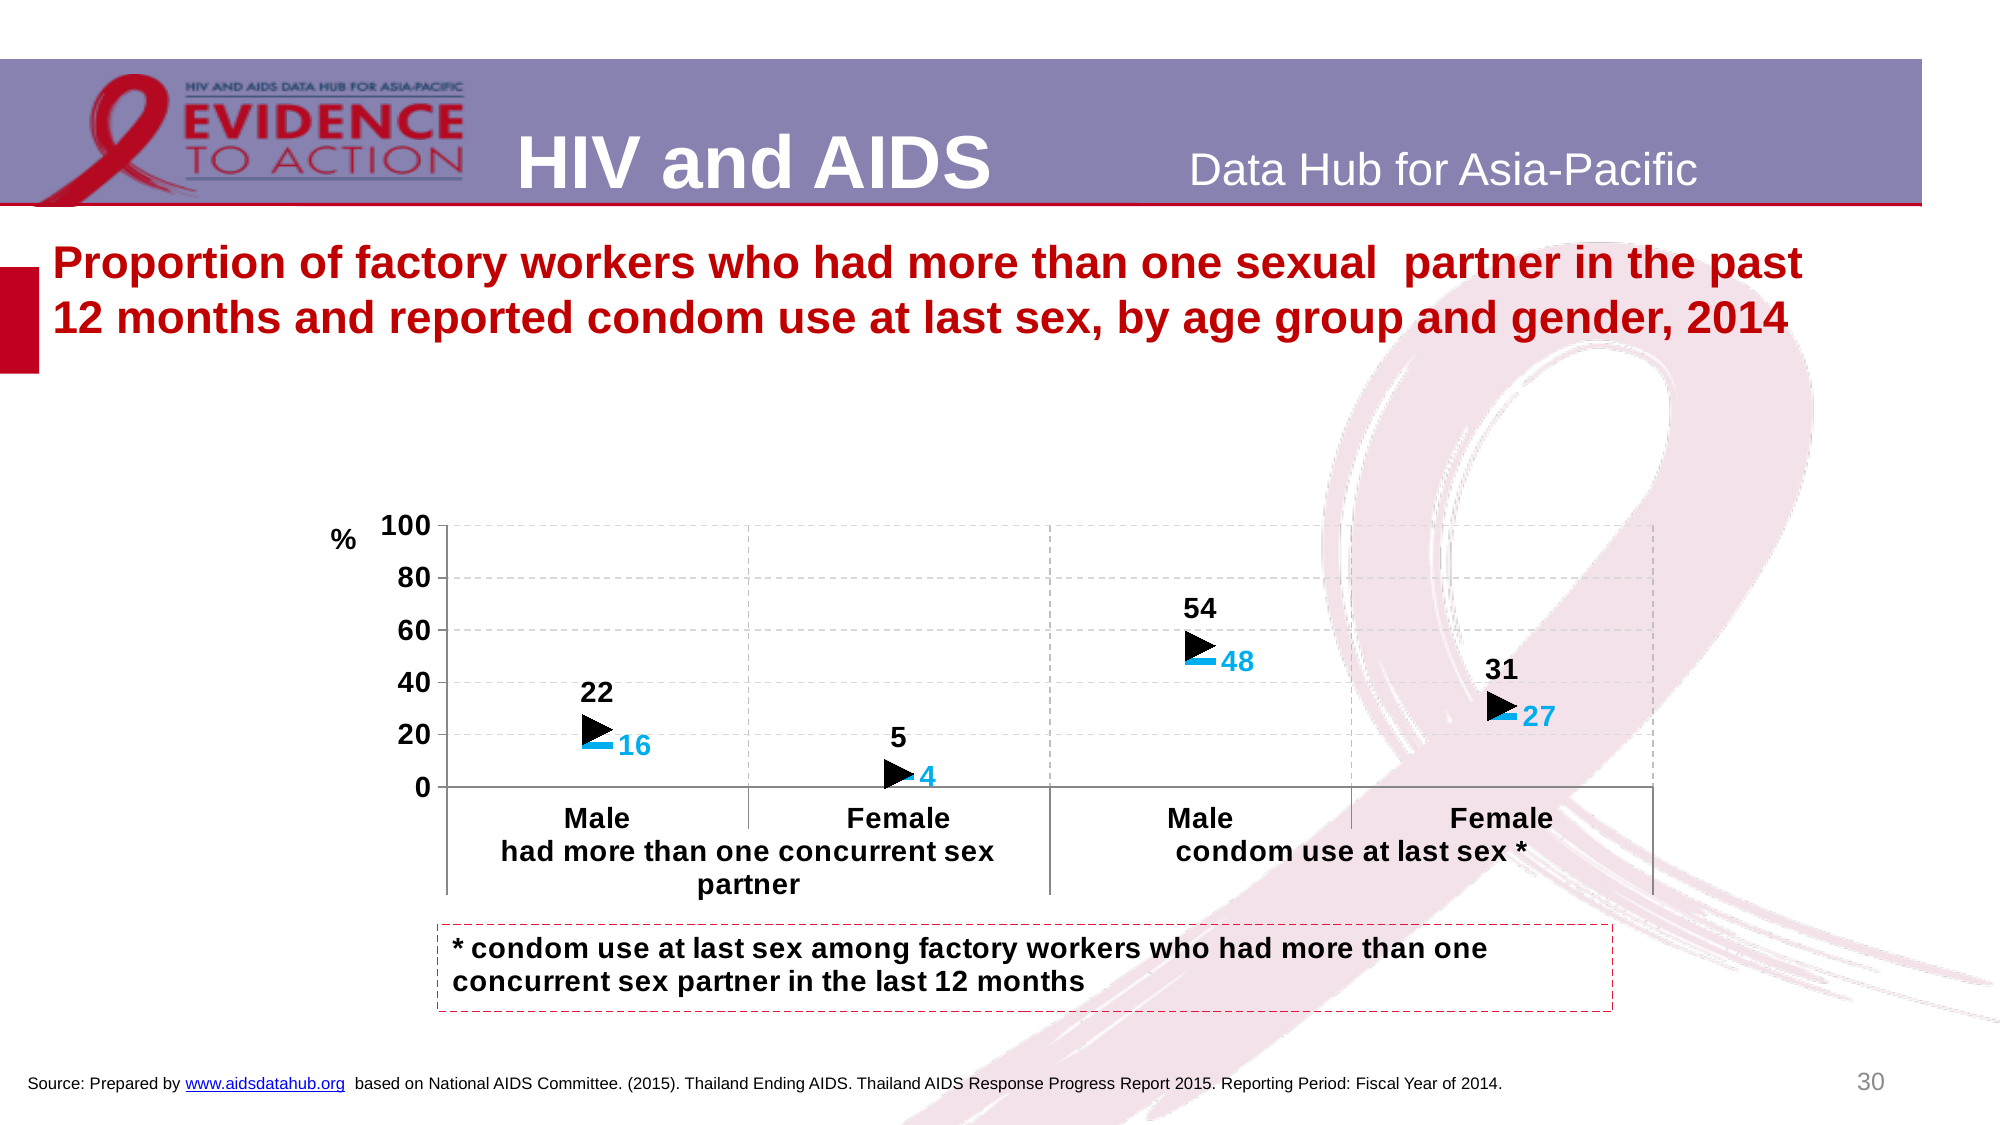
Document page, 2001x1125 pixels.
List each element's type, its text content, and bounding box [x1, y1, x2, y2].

picture [706, 181, 2000, 1125]
text_box Source: Prepared by www.aidsdatahub.org based on National AIDS Committee. (2015). Thailand Ending AIDS. Thailand AIDS Response Progress Report 2015. Reporting Period: Fiscal Year of 2014. [12, 1065, 1613, 1101]
picture [11, 74, 469, 207]
title Proportion of factory workers who had more than one sexual partner in the past 12 months and reported condom use at last sex, by age group and gender, 2014 [37, 224, 1863, 308]
slide_number 30 [1781, 1042, 1900, 1103]
chart [312, 424, 1688, 1013]
